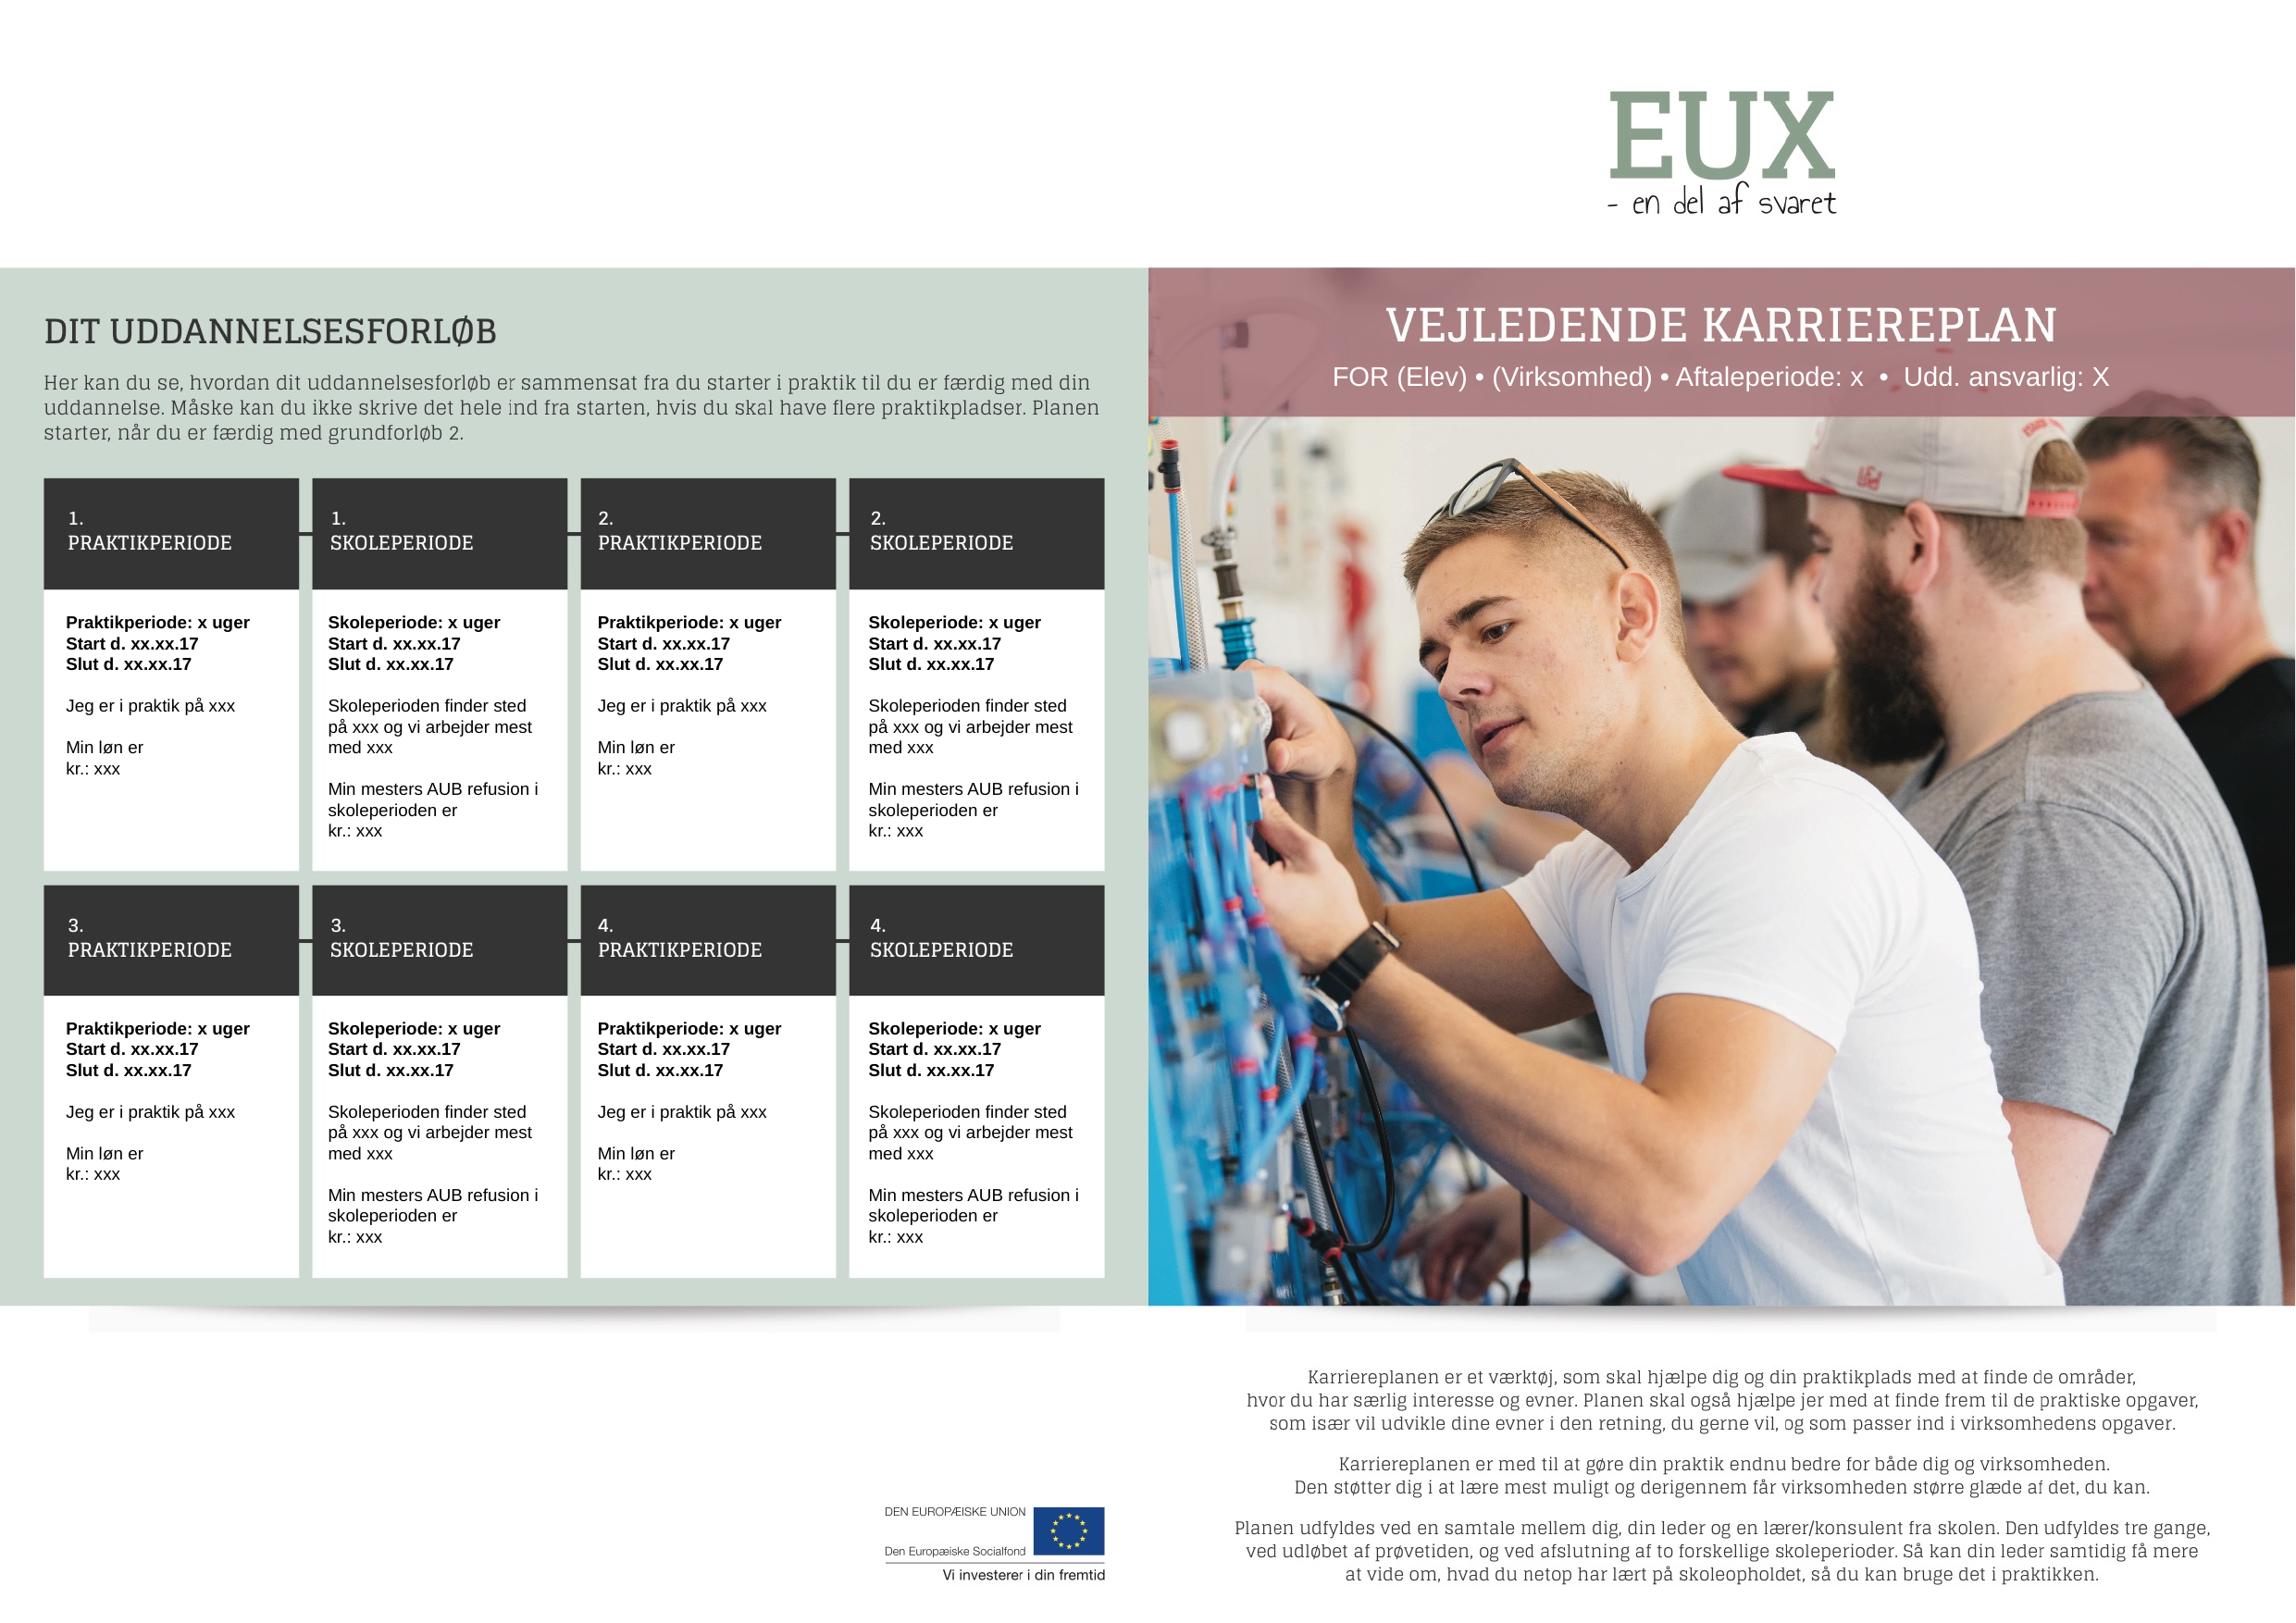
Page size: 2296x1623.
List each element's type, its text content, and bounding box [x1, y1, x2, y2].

text_box Skoleperiode: x uger Start d. xx.xx.17 Slut d. xx.xx.17 Skoleperioden finder sted på xxx og vi arbejder mest med xxx Min mesters AUB refusion i skoleperioden er kr.: xxx [314, 1010, 559, 1254]
text_box Praktikperiode: x uger Start d. xx.xx.17 Slut d. xx.xx.17 Jeg er i praktik på xxx Min løn er kr.: xxx [584, 1010, 828, 1191]
picture [0, 0, 2296, 1623]
text_box Praktikperiode: x uger Start d. xx.xx.17 Slut d. xx.xx.17 Jeg er i praktik på xxx Min løn er kr.: xxx [584, 604, 828, 786]
text_box Skoleperiode: x uger Start d. xx.xx.17 Slut d. xx.xx.17 Skoleperioden finder sted på xxx og vi arbejder mest med xxx Min mesters AUB refusion i skoleperioden er kr.: xxx [314, 604, 559, 848]
text_box Skoleperiode: x uger Start d. xx.xx.17 Slut d. xx.xx.17 Skoleperioden finder sted på xxx og vi arbejder mest med xxx Min mesters AUB refusion i skoleperioden er kr.: xxx [855, 604, 1099, 848]
text_box Praktikperiode: x uger Start d. xx.xx.17 Slut d. xx.xx.17 Jeg er i praktik på xxx Min løn er kr.: xxx [52, 1010, 297, 1191]
text_box Praktikperiode: x uger Start d. xx.xx.17 Slut d. xx.xx.17 Jeg er i praktik på xxx Min løn er kr.: xxx [52, 604, 297, 786]
text_box FOR (Elev) • (Virksomhed) • Aftaleperiode: x • Udd. ansvarlig: X [1148, 352, 2296, 399]
text_box Skoleperiode: x uger Start d. xx.xx.17 Slut d. xx.xx.17 Skoleperioden finder sted på xxx og vi arbejder mest med xxx Min mesters AUB refusion i skoleperioden er kr.: xxx [855, 1010, 1099, 1254]
